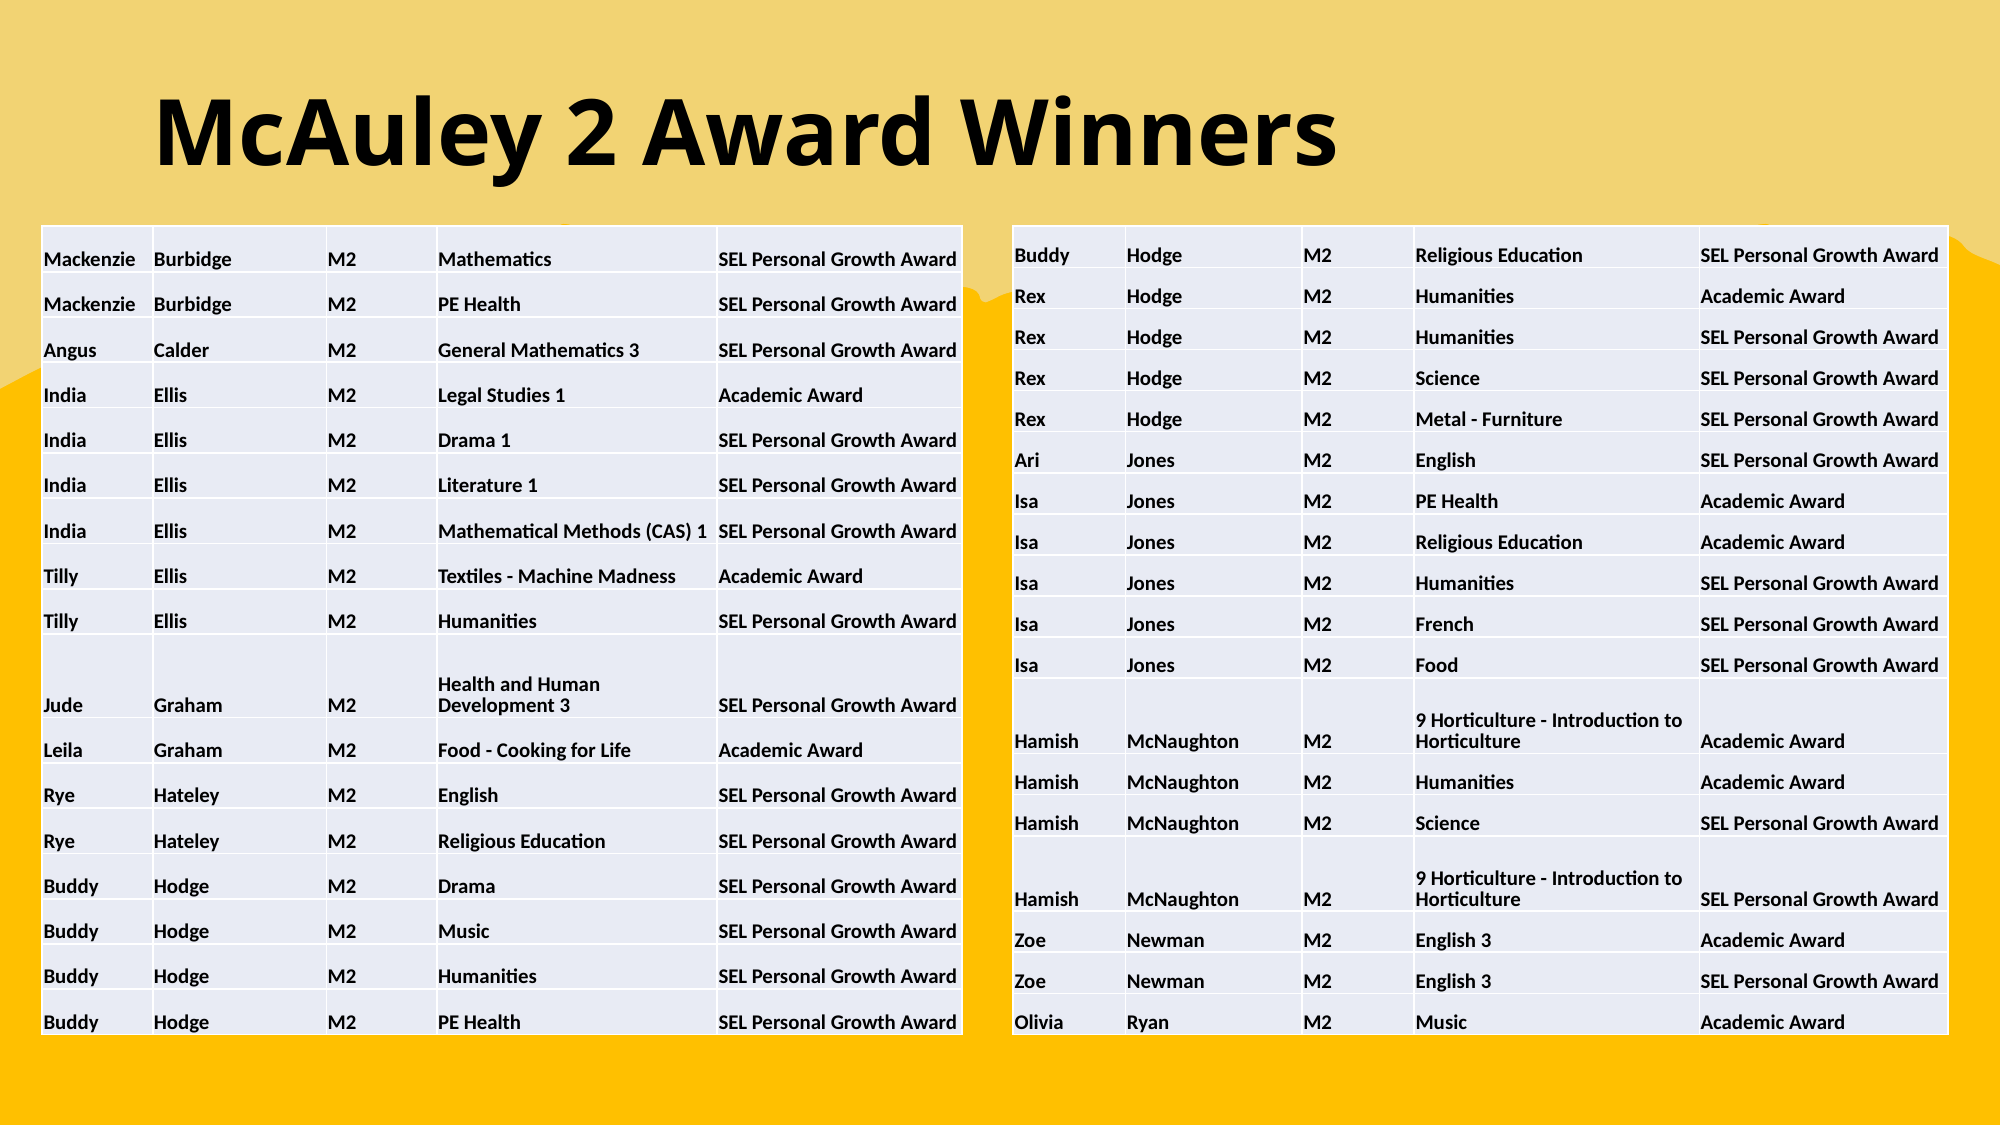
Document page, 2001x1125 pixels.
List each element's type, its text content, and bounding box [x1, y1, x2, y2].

table_cell Newman [1126, 912, 1301, 951]
table_cell Humanities [1415, 754, 1699, 794]
table_header Buddy [1014, 227, 1125, 267]
table_cell SEL Personal Growth Award [718, 900, 961, 943]
table_cell French [1415, 597, 1699, 636]
table_cell India [43, 408, 152, 452]
table_cell Textiles - Machine Madness [438, 544, 716, 588]
table_cell Hodge [154, 945, 326, 988]
table_cell M2 [327, 718, 436, 762]
table_cell Academic Award [1700, 679, 1947, 753]
table_cell SEL Personal Growth Award [718, 318, 961, 361]
table_cell Academic Award [1700, 912, 1947, 951]
table_cell Religious Education [1415, 515, 1699, 554]
table_cell Academic Award [1700, 268, 1947, 308]
table_cell Rye [43, 764, 152, 807]
table_cell Hamish [1014, 754, 1125, 794]
table_cell Mathematical Methods (CAS) 1 [438, 499, 716, 543]
table_cell Metal - Furniture [1415, 391, 1699, 431]
table_cell Zoe [1014, 912, 1125, 951]
table_header Religious Education [1415, 227, 1699, 267]
table_cell Food - Cooking for Life [438, 718, 716, 762]
table_cell McNaughton [1126, 795, 1301, 835]
table_cell Humanities [438, 945, 716, 988]
table_cell Drama 1 [438, 408, 716, 452]
table_cell Buddy [43, 900, 152, 943]
table_cell Science [1415, 350, 1699, 390]
table_cell Hateley [154, 764, 326, 807]
table_cell Tilly [43, 590, 152, 633]
table_cell SEL Personal Growth Award [1700, 953, 1947, 993]
table_cell Academic Award [1700, 515, 1947, 554]
table_cell SEL Personal Growth Award [1700, 597, 1947, 636]
table_cell M2 [327, 408, 436, 452]
table_cell SEL Personal Growth Award [718, 454, 961, 497]
table_cell English [1415, 432, 1699, 472]
table_cell McNaughton [1126, 754, 1301, 794]
table_cell M2 [1303, 638, 1413, 677]
table_cell Jones [1126, 432, 1301, 472]
table_cell Literature 1 [438, 454, 716, 497]
table_cell General Mathematics 3 [438, 318, 716, 361]
table_cell Academic Award [718, 718, 961, 762]
table_cell English 3 [1415, 953, 1699, 993]
table_cell M2 [1303, 837, 1413, 910]
table_cell Graham [154, 635, 326, 717]
table_cell SEL Personal Growth Award [1700, 391, 1947, 431]
table_cell English 3 [1415, 912, 1699, 951]
table_header SEL Personal Growth Award [718, 227, 961, 271]
table_cell PE Health [438, 990, 716, 1034]
table_cell Hamish [1014, 679, 1125, 753]
table_cell Jones [1126, 474, 1301, 513]
table_cell India [43, 454, 152, 497]
table_cell M2 [1303, 556, 1413, 595]
table_cell SEL Personal Growth Award [718, 809, 961, 853]
table_cell M2 [327, 363, 436, 407]
table_cell Jones [1126, 515, 1301, 554]
table_cell M2 [327, 318, 436, 361]
table_cell Olivia [1014, 994, 1125, 1034]
table_cell SEL Personal Growth Award [1700, 432, 1947, 472]
table_cell Jude [43, 635, 152, 717]
table_cell Science [1415, 795, 1699, 835]
table_cell Hodge [1126, 268, 1301, 308]
table_cell Drama [438, 854, 716, 898]
title McAuley 2 Award Winners [137, 59, 1863, 213]
table_cell M2 [327, 854, 436, 898]
table_cell Isa [1014, 474, 1125, 513]
table_cell Ryan [1126, 994, 1301, 1034]
table_cell Isa [1014, 597, 1125, 636]
table_cell Hamish [1014, 837, 1125, 910]
table_header Mathematics [438, 227, 716, 271]
table_header M2 [327, 227, 436, 271]
table_cell Hamish [1014, 795, 1125, 835]
table_cell English [438, 764, 716, 807]
table_cell Hateley [154, 809, 326, 853]
table_cell Burbidge [154, 273, 326, 316]
table_cell SEL Personal Growth Award [718, 945, 961, 988]
table_cell M2 [1303, 994, 1413, 1034]
table_cell SEL Personal Growth Award [1700, 837, 1947, 910]
table_cell Ellis [154, 363, 326, 407]
table_cell India [43, 499, 152, 543]
text_box [0, 0, 2000, 389]
table_cell Angus [43, 318, 152, 361]
table_cell Academic Award [718, 544, 961, 588]
table_cell M2 [1303, 679, 1413, 753]
table_cell Newman [1126, 953, 1301, 993]
table_cell SEL Personal Growth Award [718, 990, 961, 1034]
table_cell M2 [327, 990, 436, 1034]
table_cell SEL Personal Growth Award [718, 590, 961, 633]
table_cell M2 [327, 544, 436, 588]
table_cell PE Health [1415, 474, 1699, 513]
table_header Hodge [1126, 227, 1301, 267]
table_cell Hodge [154, 900, 326, 943]
table_cell Humanities [1415, 268, 1699, 308]
table_cell M2 [1303, 597, 1413, 636]
table_cell Buddy [43, 990, 152, 1034]
table_cell Isa [1014, 556, 1125, 595]
table_cell M2 [327, 809, 436, 853]
table_cell Ari [1014, 432, 1125, 472]
table_cell Health and Human Development 3 [438, 635, 716, 717]
table_cell M2 [1303, 953, 1413, 993]
table_cell SEL Personal Growth Award [718, 854, 961, 898]
table_cell M2 [1303, 795, 1413, 835]
text_box [0, 237, 2000, 1125]
table_cell M2 [1303, 350, 1413, 390]
table_cell Rex [1014, 309, 1125, 349]
table_cell M2 [1303, 391, 1413, 431]
table_cell SEL Personal Growth Award [718, 764, 961, 807]
table_cell SEL Personal Growth Award [718, 408, 961, 452]
table_header Burbidge [154, 227, 326, 271]
table_cell India [43, 363, 152, 407]
table_cell Ellis [154, 454, 326, 497]
table_header Mackenzie [43, 227, 152, 271]
table_cell PE Health [438, 273, 716, 316]
table_cell Hodge [154, 990, 326, 1034]
table_cell 9 Horticulture - Introduction to Horticulture [1415, 679, 1699, 753]
table_cell Ellis [154, 499, 326, 543]
table_cell SEL Personal Growth Award [718, 635, 961, 717]
table_cell M2 [327, 900, 436, 943]
table_header M2 [1303, 227, 1413, 267]
table_cell Academic Award [1700, 994, 1947, 1034]
table_cell Isa [1014, 515, 1125, 554]
table_cell Religious Education [438, 809, 716, 853]
table_cell Humanities [438, 590, 716, 633]
table_cell Hodge [1126, 309, 1301, 349]
table_cell SEL Personal Growth Award [1700, 309, 1947, 349]
table_cell Zoe [1014, 953, 1125, 993]
table_cell Buddy [43, 945, 152, 988]
table_cell Hodge [1126, 391, 1301, 431]
table_cell M2 [1303, 474, 1413, 513]
table_cell Calder [154, 318, 326, 361]
table_cell Graham [154, 718, 326, 762]
table_cell Leila [43, 718, 152, 762]
table_cell M2 [327, 764, 436, 807]
table_cell M2 [327, 499, 436, 543]
table_cell Hodge [1126, 350, 1301, 390]
table_cell Mackenzie [43, 273, 152, 316]
table_cell SEL Personal Growth Award [1700, 350, 1947, 390]
table_cell SEL Personal Growth Award [1700, 638, 1947, 677]
table_cell Hodge [154, 854, 326, 898]
table_cell McNaughton [1126, 679, 1301, 753]
table_cell SEL Personal Growth Award [1700, 795, 1947, 835]
table_cell M2 [1303, 754, 1413, 794]
table_cell Music [438, 900, 716, 943]
table_cell Ellis [154, 590, 326, 633]
table_cell Humanities [1415, 556, 1699, 595]
table_cell M2 [1303, 515, 1413, 554]
table_cell M2 [327, 273, 436, 316]
table_cell Rex [1014, 391, 1125, 431]
table_cell Rye [43, 809, 152, 853]
table_cell Rex [1014, 268, 1125, 308]
table_cell McNaughton [1126, 837, 1301, 910]
table_cell M2 [327, 635, 436, 717]
table_cell Jones [1126, 556, 1301, 595]
table_cell Ellis [154, 408, 326, 452]
table_cell Jones [1126, 597, 1301, 636]
table_cell Isa [1014, 638, 1125, 677]
table_cell Academic Award [1700, 474, 1947, 513]
table_cell Humanities [1415, 309, 1699, 349]
table_cell M2 [1303, 912, 1413, 951]
table_cell Tilly [43, 544, 152, 588]
table_cell Rex [1014, 350, 1125, 390]
table_cell 9 Horticulture - Introduction to Horticulture [1415, 837, 1699, 910]
table_cell Music [1415, 994, 1699, 1034]
table_cell Academic Award [718, 363, 961, 407]
table_cell M2 [327, 590, 436, 633]
table_cell Jones [1126, 638, 1301, 677]
table_cell M2 [327, 454, 436, 497]
table_cell Ellis [154, 544, 326, 588]
table_cell SEL Personal Growth Award [718, 273, 961, 316]
table_cell Food [1415, 638, 1699, 677]
table_cell Buddy [43, 854, 152, 898]
table_cell SEL Personal Growth Award [718, 499, 961, 543]
table_cell M2 [327, 945, 436, 988]
table_cell M2 [1303, 268, 1413, 308]
table_cell Legal Studies 1 [438, 363, 716, 407]
table_header SEL Personal Growth Award [1700, 227, 1947, 267]
table_cell M2 [1303, 432, 1413, 472]
table_cell SEL Personal Growth Award [1700, 556, 1947, 595]
table_cell M2 [1303, 309, 1413, 349]
table_cell Academic Award [1700, 754, 1947, 794]
